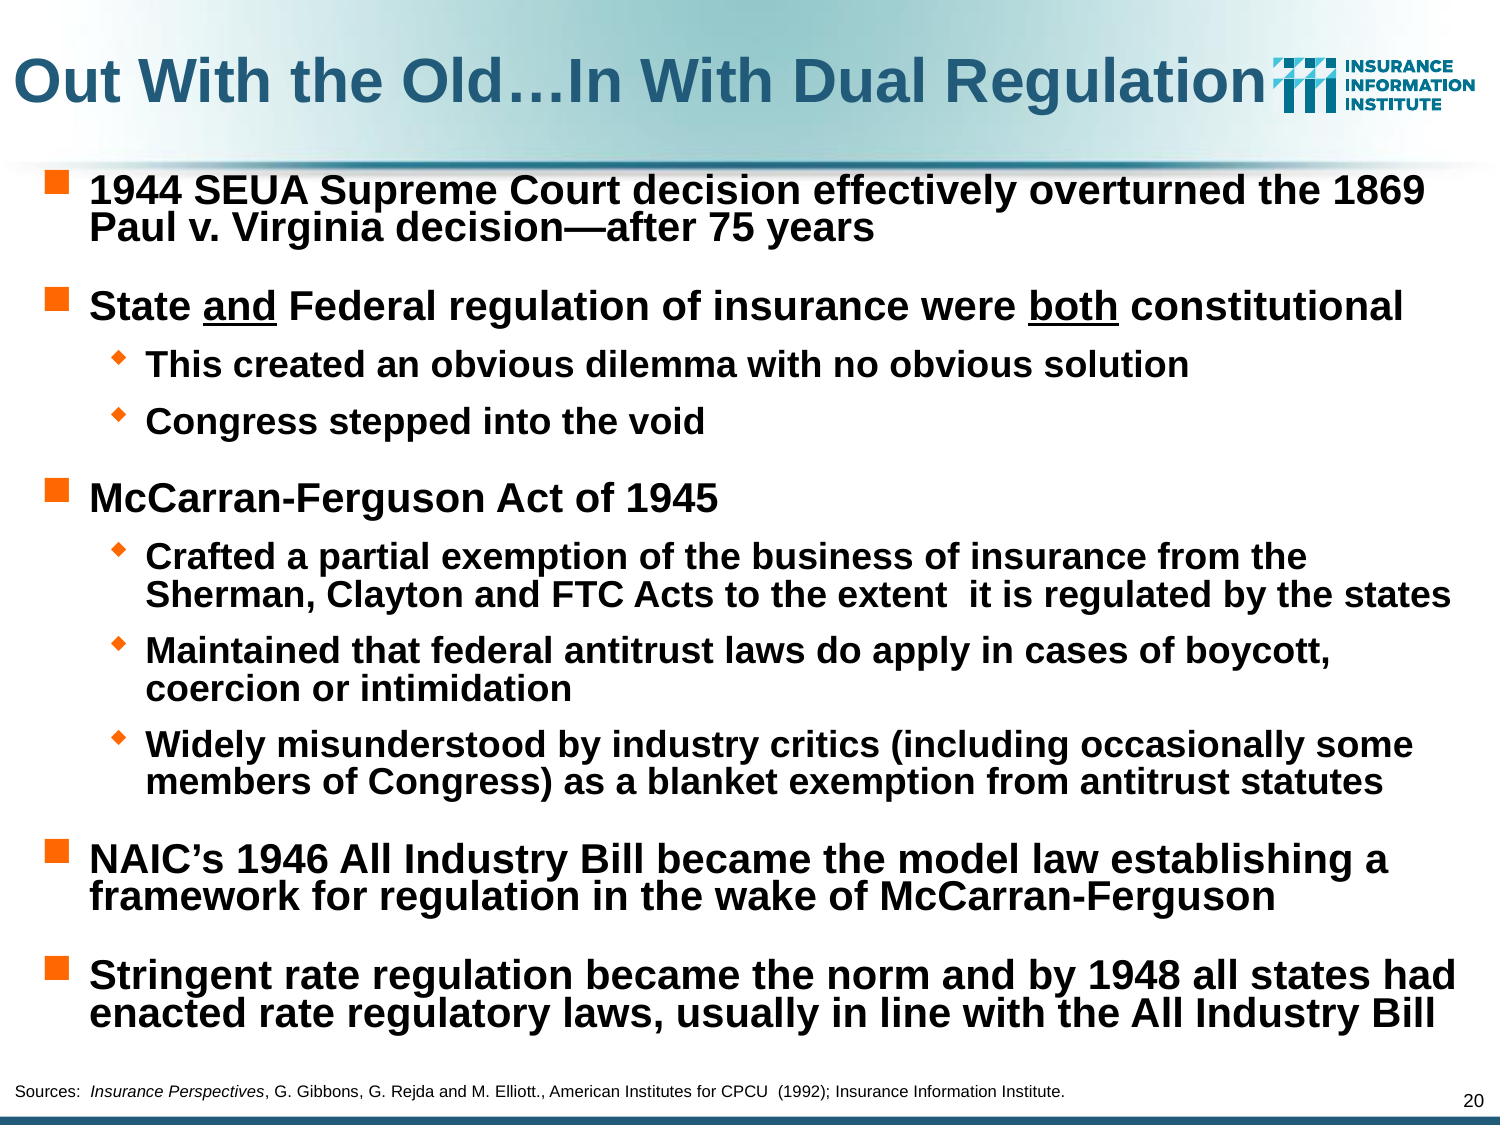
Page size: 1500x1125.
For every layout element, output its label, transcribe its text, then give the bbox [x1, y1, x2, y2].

text_box Sources: Insurance Perspectives, G. Gibbons, G. Rejda and M. Elliott., American Institutes for CPCU (1992); Insurance Information Institute. [0, 1073, 1436, 1109]
picture [0, 0, 1500, 189]
slide_number 20 [1410, 1091, 1485, 1112]
title Out With the Old…In With Dual Regulation [6, 11, 1375, 153]
list 1944 SEUA Supreme Court decision effectively overturned the 1869 Paul v. Virginia decision—after 75 years State and Federal regulation of insurance were both constitutional This created an obvious dilemma with no obvious solution Congress stepped into the void McCarran-Ferguson Act of 1945 Crafted a partial exemption of the business of insurance from the Sherman, Clayton and FTC Acts to the extent it is regulated by the states Maintained that federal antitrust laws do apply in cases of boycott, coercion or intimidation Widely misunderstood by industry critics (including occasionally some members of Congress) as a blanket exemption from antitrust statutes NAIC’s 1946 All Industry Bill became the model law establishing a framework for regulation in the wake of McCarran-Ferguson Stringent rate regulation became the norm and by 1948 all states had enacted rate regulatory laws, usually in line with the All Industry Bill [33, 167, 1480, 1062]
